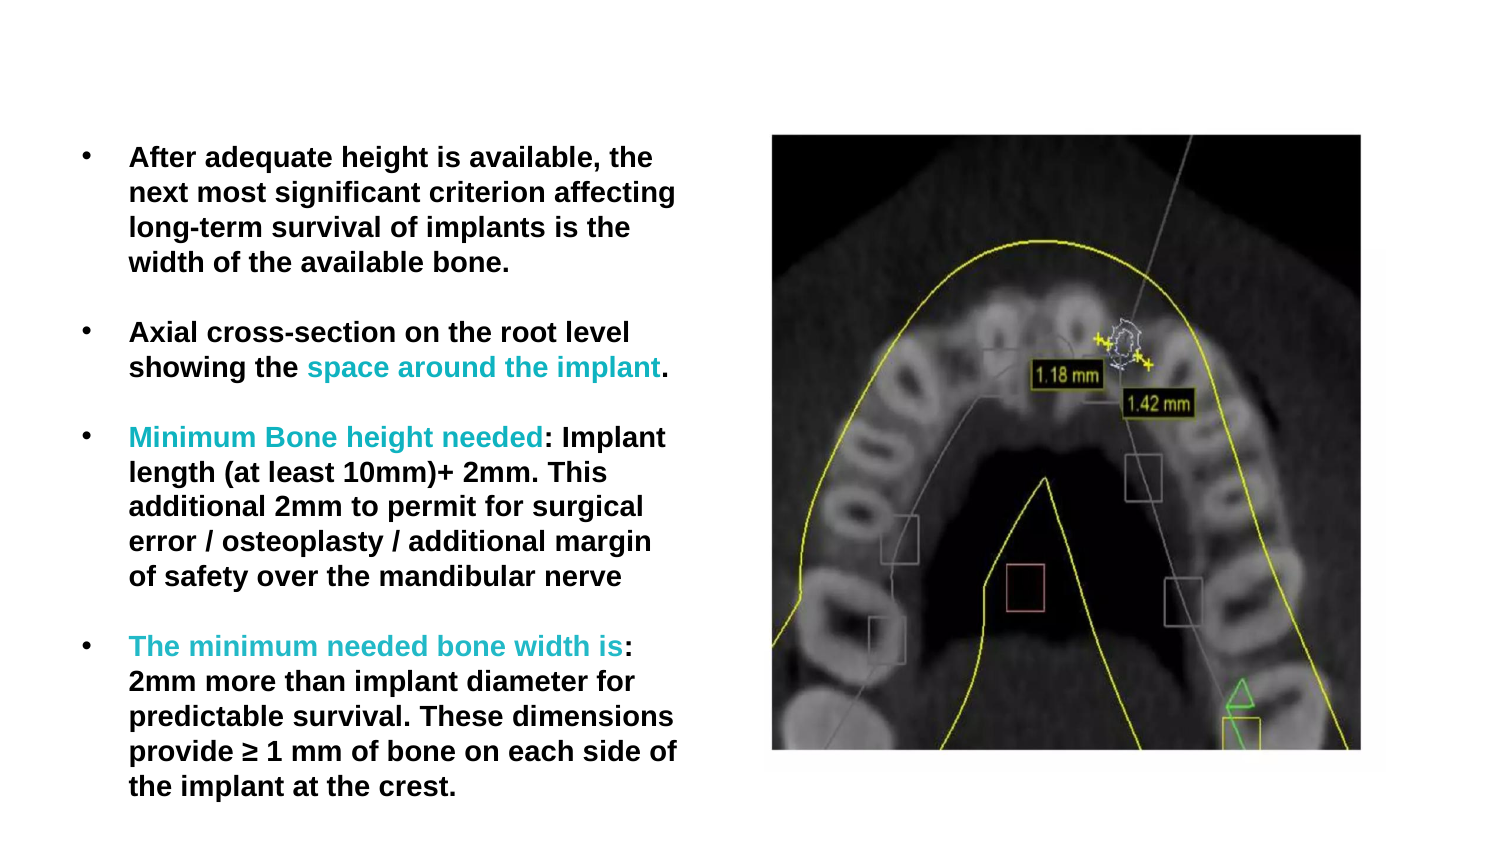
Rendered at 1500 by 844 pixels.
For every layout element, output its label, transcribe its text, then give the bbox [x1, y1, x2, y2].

picture [749, 104, 1386, 772]
text_box After adequate height is available, the next most significant criterion affecting long-term survival of implants is the width of the available bone. Axial cross-section on the root level showing the space around the implant. Minimum Bone height needed: Implant length (at least 10mm)+ 2mm. This additional 2mm to permit for surgical error / osteoplasty / additional margin of safety over the mandibular nerve The minimum needed bone width is: 2mm more than implant diameter for predictable survival. These dimensions provide ≥ 1 mm of bone on each side of the implant at the crest. [66, 130, 703, 810]
